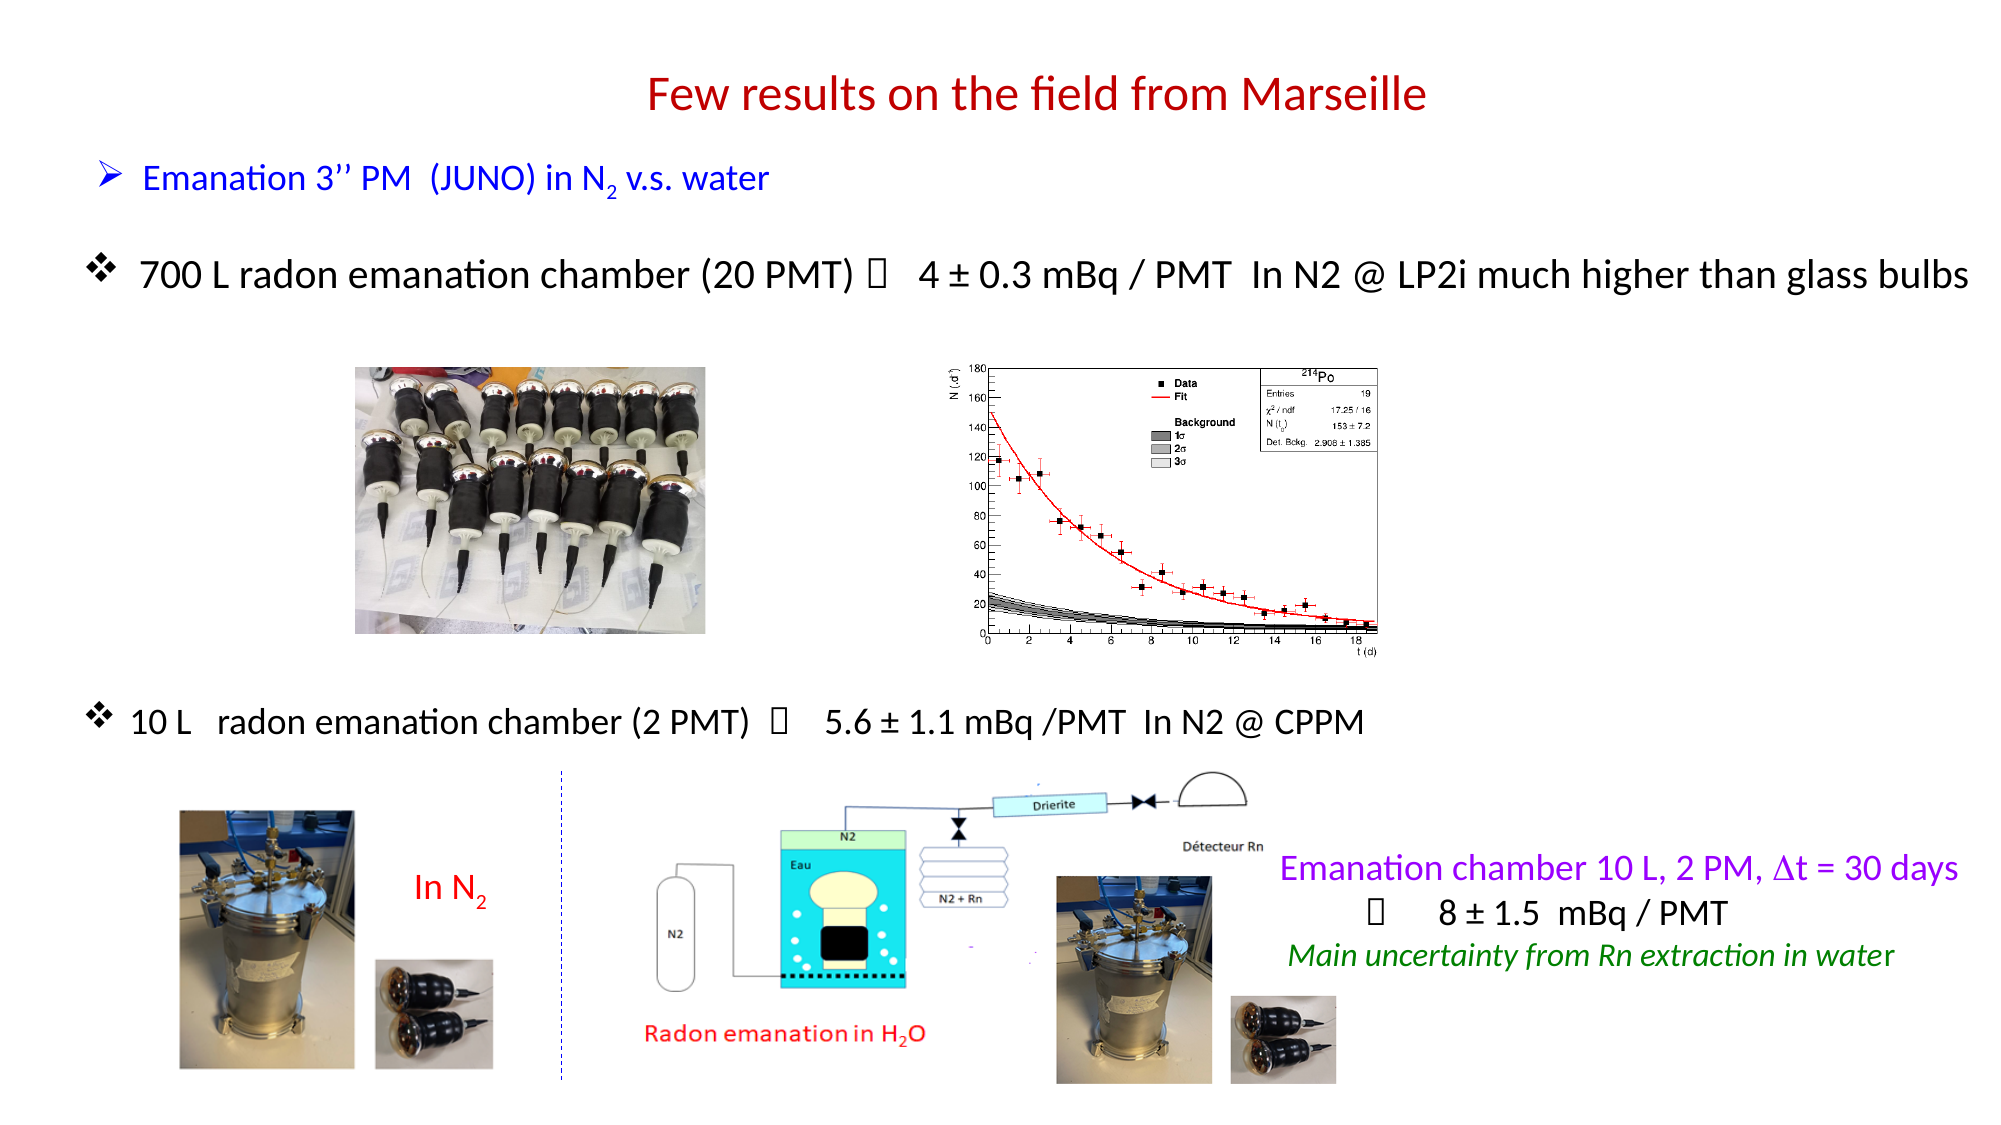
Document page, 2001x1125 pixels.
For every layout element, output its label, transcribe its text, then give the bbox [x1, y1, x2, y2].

picture [354, 367, 706, 634]
text_box 700 L radon emanation chamber (20 PMT)  4 ± 0.3 mBq / PMT In N2 @ LP2i much higher than glass bulbs 10 L radon emanation chamber (2 PMT)  5.6 ± 1.1 mBq /PMT In N2 @ CPPM [67, 239, 1985, 795]
text_box Emanation chamber 10 L, 2 PM, Dt = 30 days  8 ± 1.5 mBq / PMT Main uncertainty from Rn extraction in water [1353, 835, 2000, 980]
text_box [617, 719, 1353, 1103]
picture [940, 335, 1425, 666]
picture [157, 782, 513, 1082]
text_box Few results on the field from Marseille [632, 52, 1443, 128]
text_box Emanation 3’’ PM (JUNO) in N2 v.s. water [81, 145, 785, 212]
